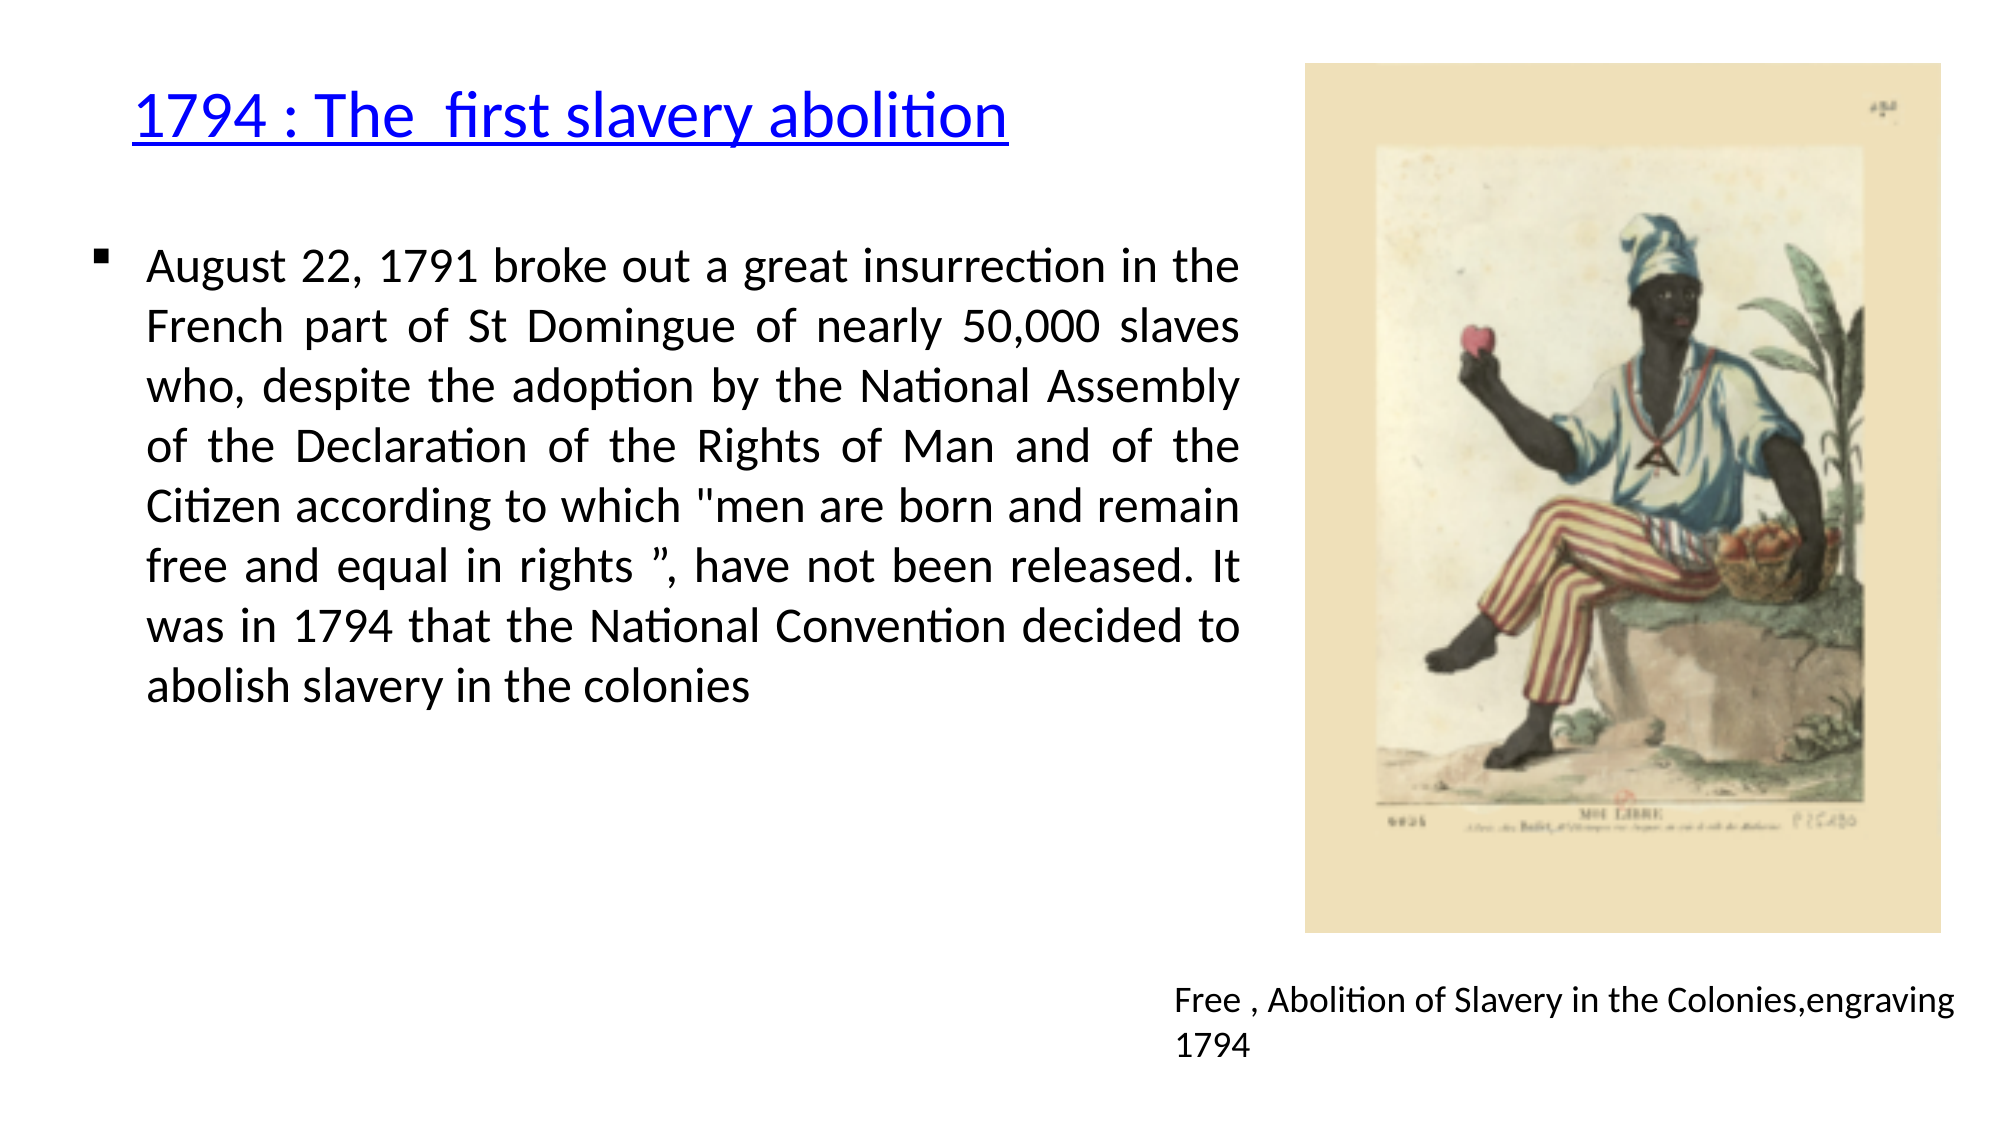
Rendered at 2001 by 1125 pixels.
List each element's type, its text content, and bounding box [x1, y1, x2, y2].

text_box Free , Abolition of Slavery in the Colonies,engraving 1794 [1159, 967, 2000, 1073]
text_box 1794 : The first slavery abolition [117, 63, 1305, 159]
picture [1305, 63, 1941, 933]
text_box August 22, 1791 broke out a great insurrection in the French part of St Domingue of nearly 50,000 slaves who, despite the adoption by the National Assembly of the Declaration of the Rights of Man and of the Citizen according to which "men are born and remain free and equal in rights ”, have not been released. It was in 1794 that the National Convention decided to abolish slavery in the colonies [74, 224, 1256, 720]
